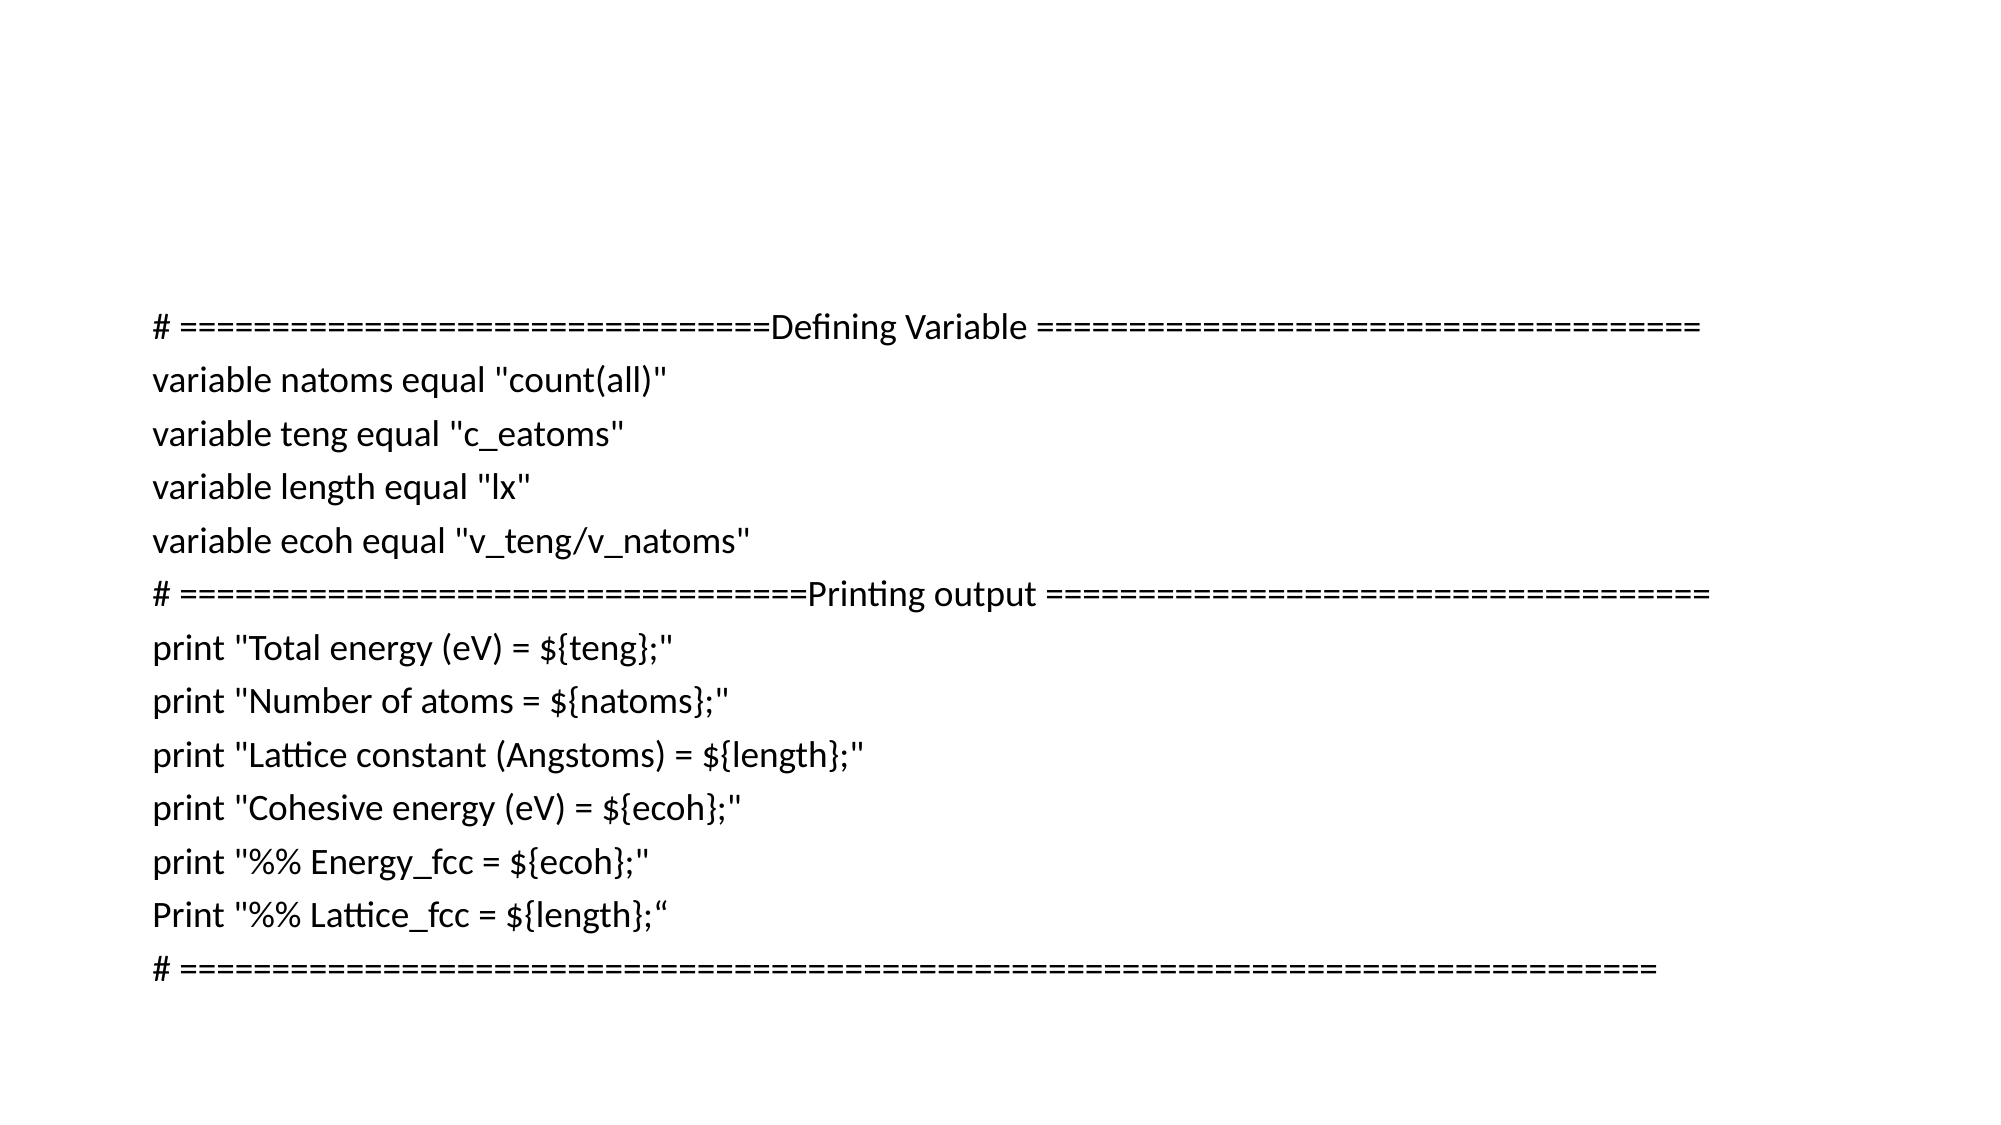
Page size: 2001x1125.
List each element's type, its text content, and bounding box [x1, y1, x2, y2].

list # ================================Defining Variable ==================================== variable natoms equal "count(all)" variable teng equal "c_eatoms" variable length equal "lx" variable ecoh equal "v_teng/v_natoms" # ==================================Printing output ==================================== print "Total energy (eV) = ${teng};" print "Number of atoms = ${natoms};" print "Lattice constant (Angstoms) = ${length};" print "Cohesive energy (eV) = ${ecoh};" print "%% Energy_fcc = ${ecoh};" Print "%% Lattice_fcc = ${length};“ # ================================================================================ [137, 299, 1863, 1014]
